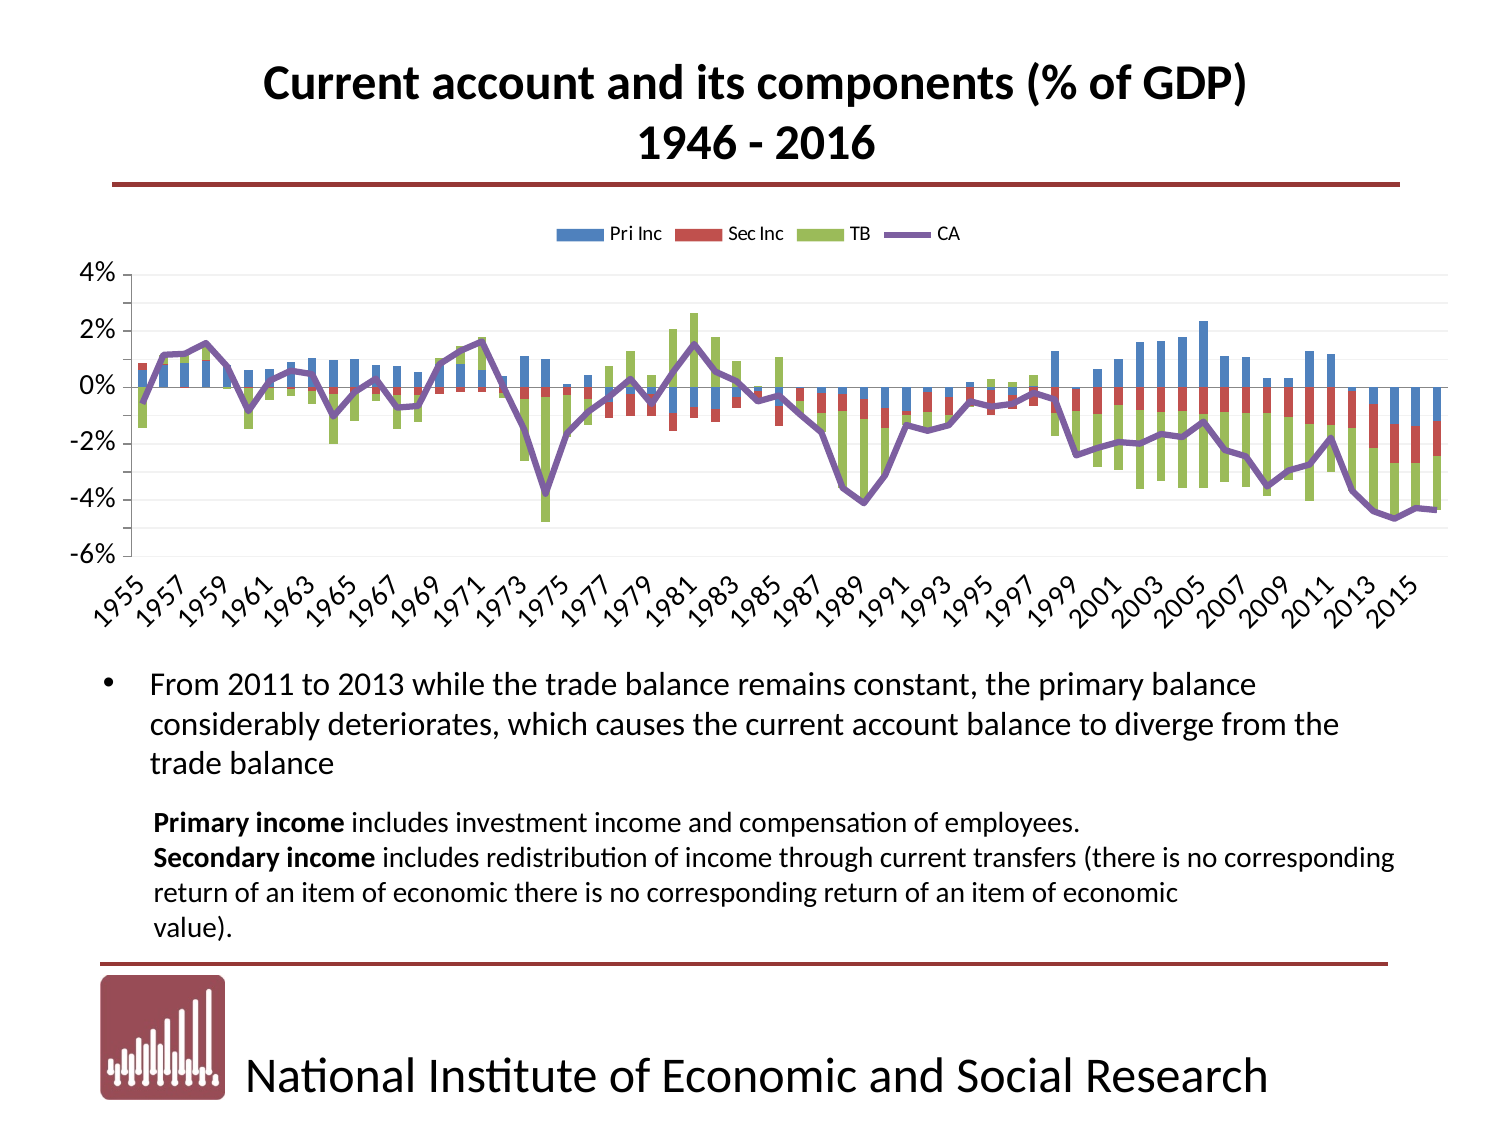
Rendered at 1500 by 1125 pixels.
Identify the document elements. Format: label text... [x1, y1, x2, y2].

text_box Primary income includes investment income and compensation of employees. Secondary income includes redistribution of income through current transfers (there is no corresponding return of an item of economic there is no corresponding return of an item of economic value). [138, 795, 1424, 951]
text_box From 2011 to 2013 while the trade balance remains constant, the primary balance considerably deteriorates, which causes the current account balance to diverge from the trade balance [88, 654, 1423, 789]
picture [100, 975, 225, 1100]
chart [41, 207, 1477, 646]
text_box Current account and its components (% of GDP) 1946 - 2016 [112, 42, 1400, 178]
